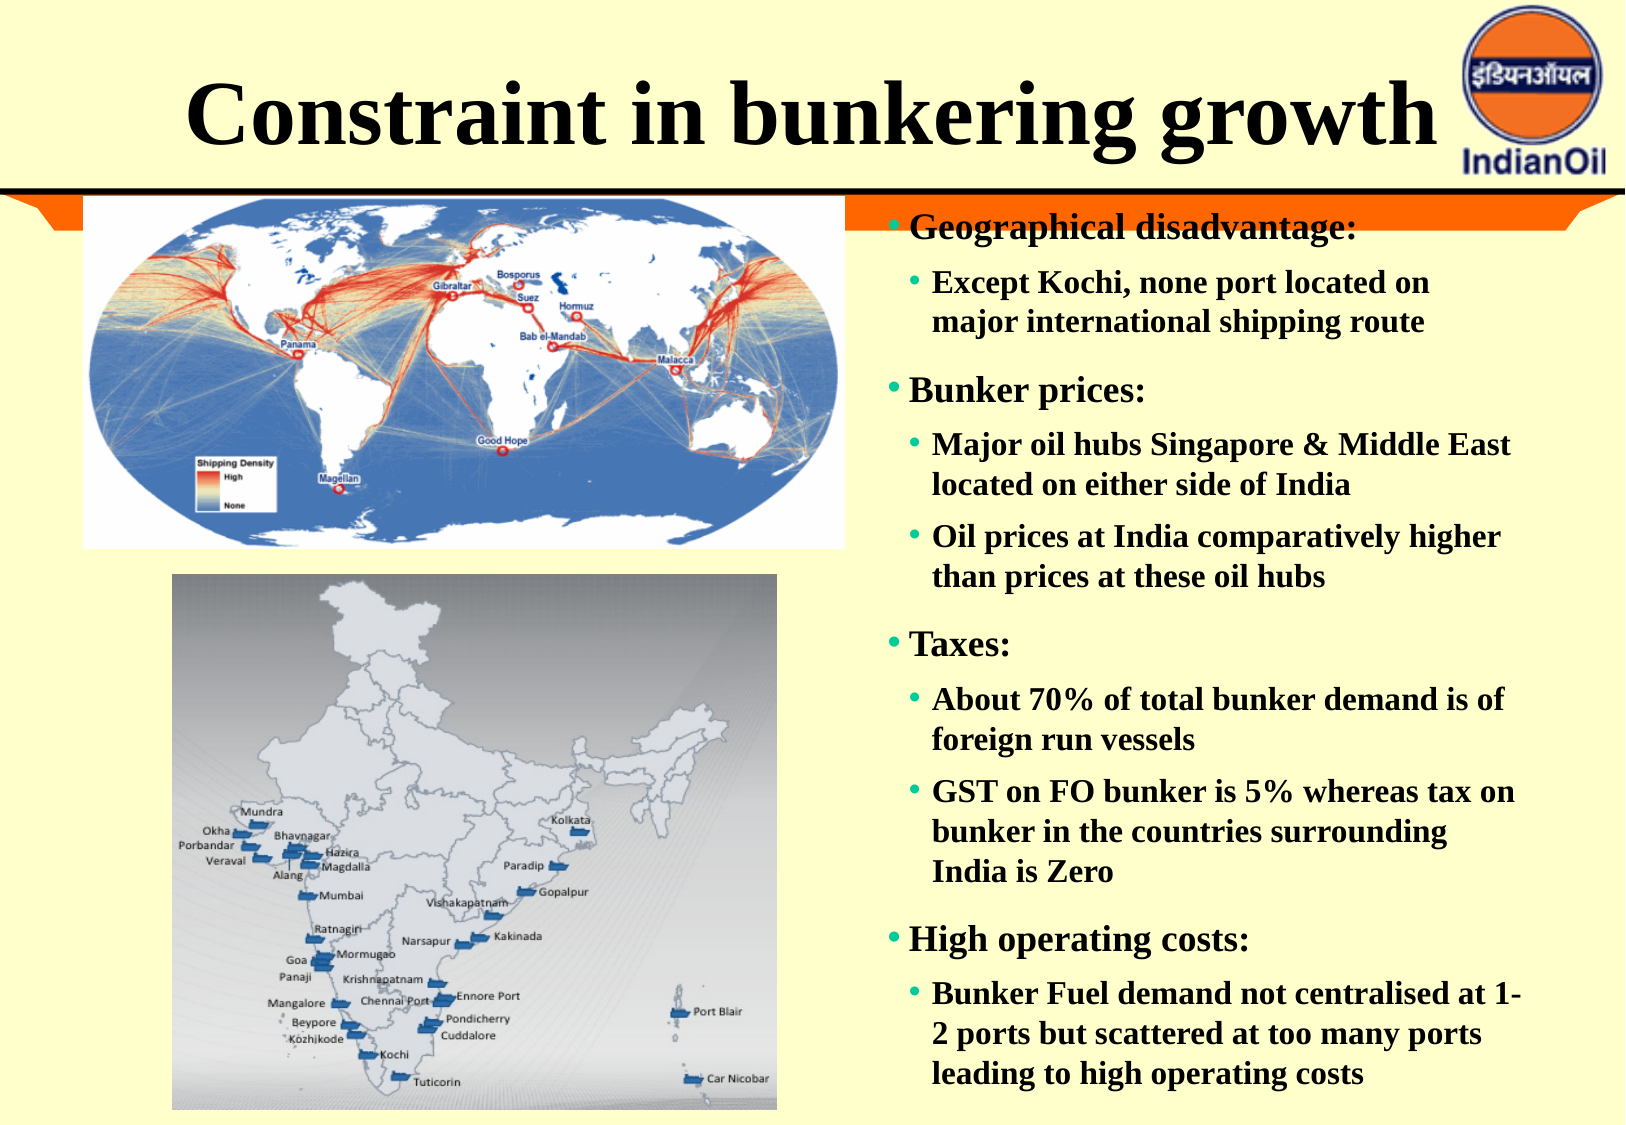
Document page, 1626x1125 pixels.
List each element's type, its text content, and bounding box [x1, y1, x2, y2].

picture [172, 573, 777, 1110]
picture [1448, 0, 1625, 186]
title Constraint in bunkering growth [81, 45, 1544, 233]
text_box Geographical disadvantage: Except Kochi, none port located on major international shipping route Bunker prices: Major oil hubs Singapore & Middle East located on either side of India Oil prices at India comparatively higher than prices at these oil hubs Taxes: About 70% of total bunker demand is of foreign run vessels GST on FO bunker is 5% whereas tax on bunker in the countries surrounding India is Zero High operating costs: Bunker Fuel demand not centralised at 1-2 ports but scattered at too many ports leading to high operating costs [876, 196, 1537, 1099]
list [82, 195, 845, 549]
